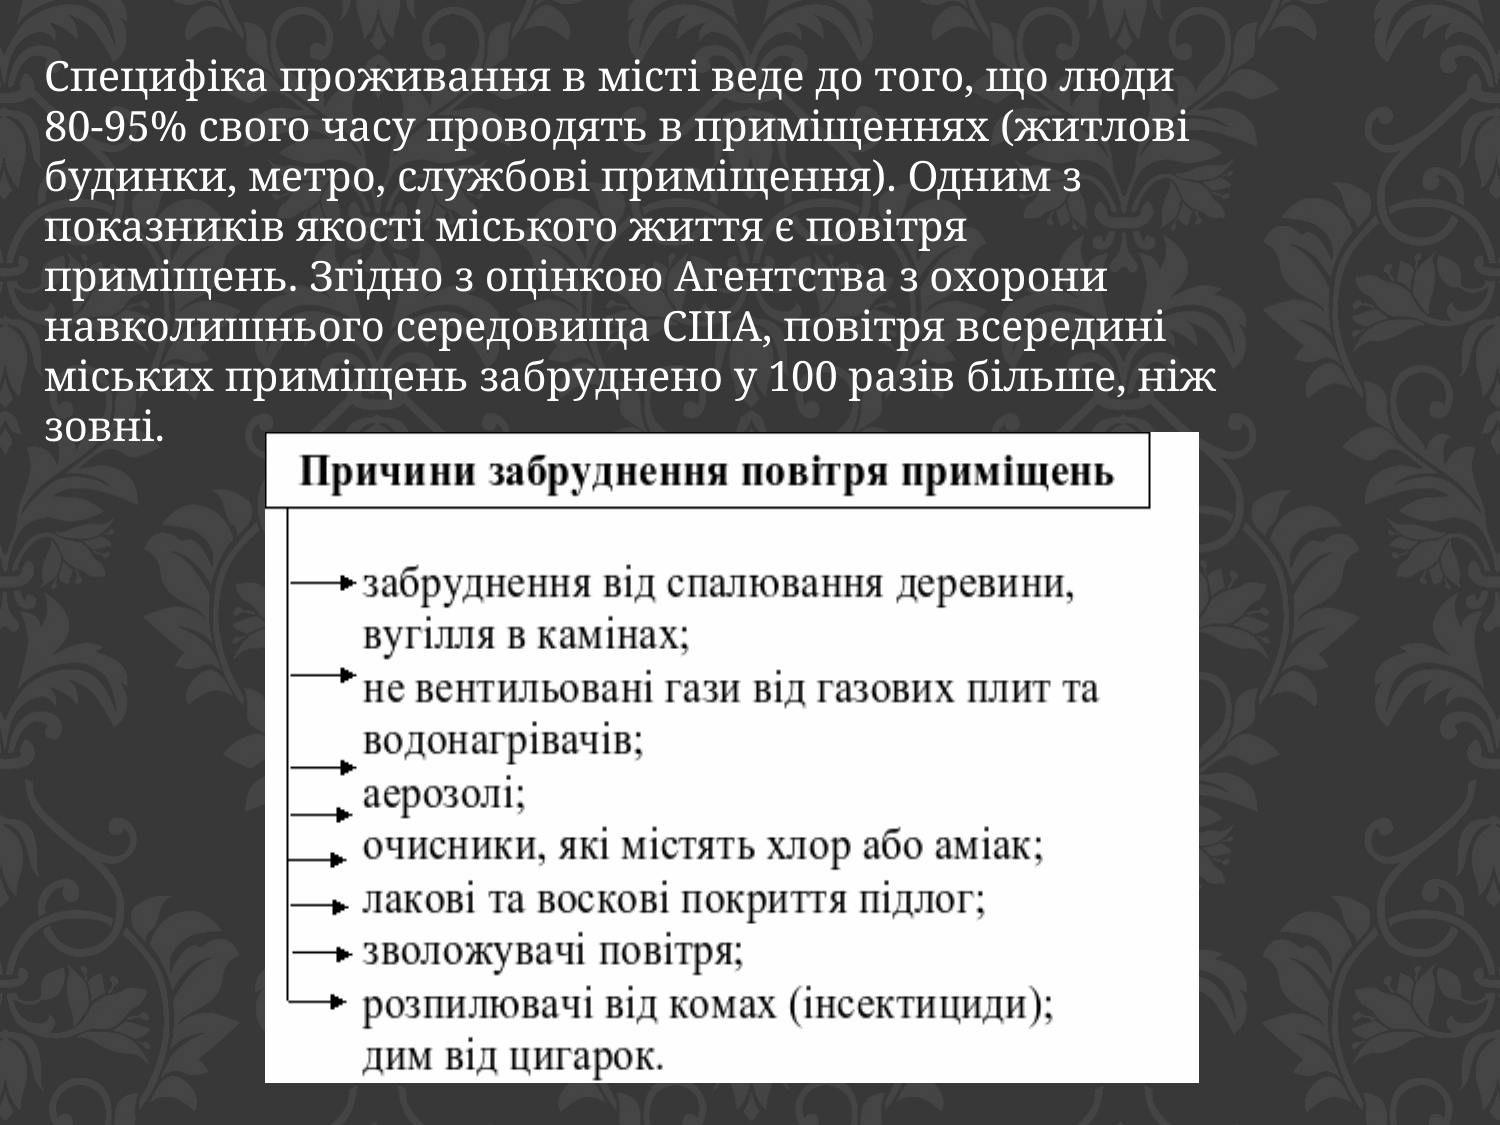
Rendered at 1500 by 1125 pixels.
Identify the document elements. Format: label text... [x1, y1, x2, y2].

text_box Специфіка проживання в місті веде до того, що люди 80-95% свого часу проводять в приміщеннях (житлові будинки, метро, службові приміщення). Одним з показників якості міського життя є повітря приміщень. Згідно з оцінкою Агентства з охорони навколишнього середовища США, повітря всередині міських приміщень забруднено у 100 разів більше, ніж зовні. [29, 42, 1247, 458]
picture [265, 432, 1200, 1083]
